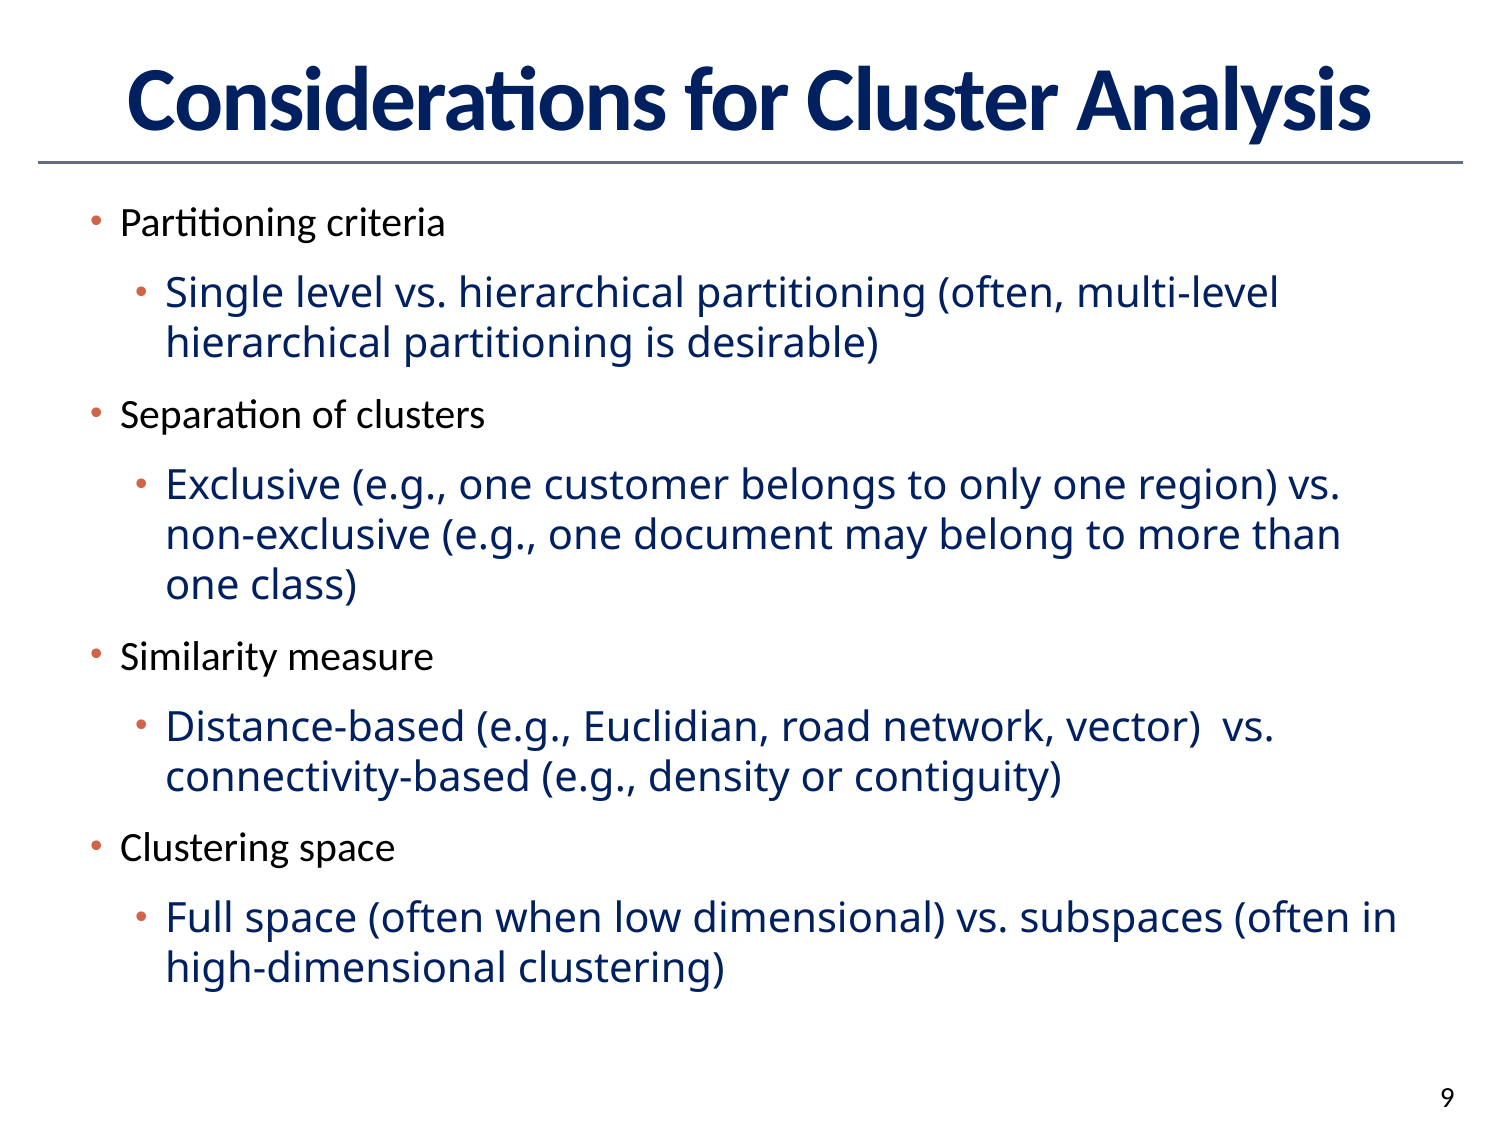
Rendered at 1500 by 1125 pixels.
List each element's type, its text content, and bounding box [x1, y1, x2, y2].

title Considerations for Cluster Analysis [75, 24, 1425, 163]
list Partitioning criteria Single level vs. hierarchical partitioning (often, multi-level hierarchical partitioning is desirable) Separation of clusters Exclusive (e.g., one customer belongs to only one region) vs. non-exclusive (e.g., one document may belong to more than one class) Similarity measure Distance-based (e.g., Euclidian, road network, vector) vs. connectivity-based (e.g., density or contiguity) Clustering space Full space (often when low dimensional) vs. subspaces (often in high-dimensional clustering) [75, 187, 1425, 1063]
slide_number 9 [1425, 1071, 1500, 1125]
